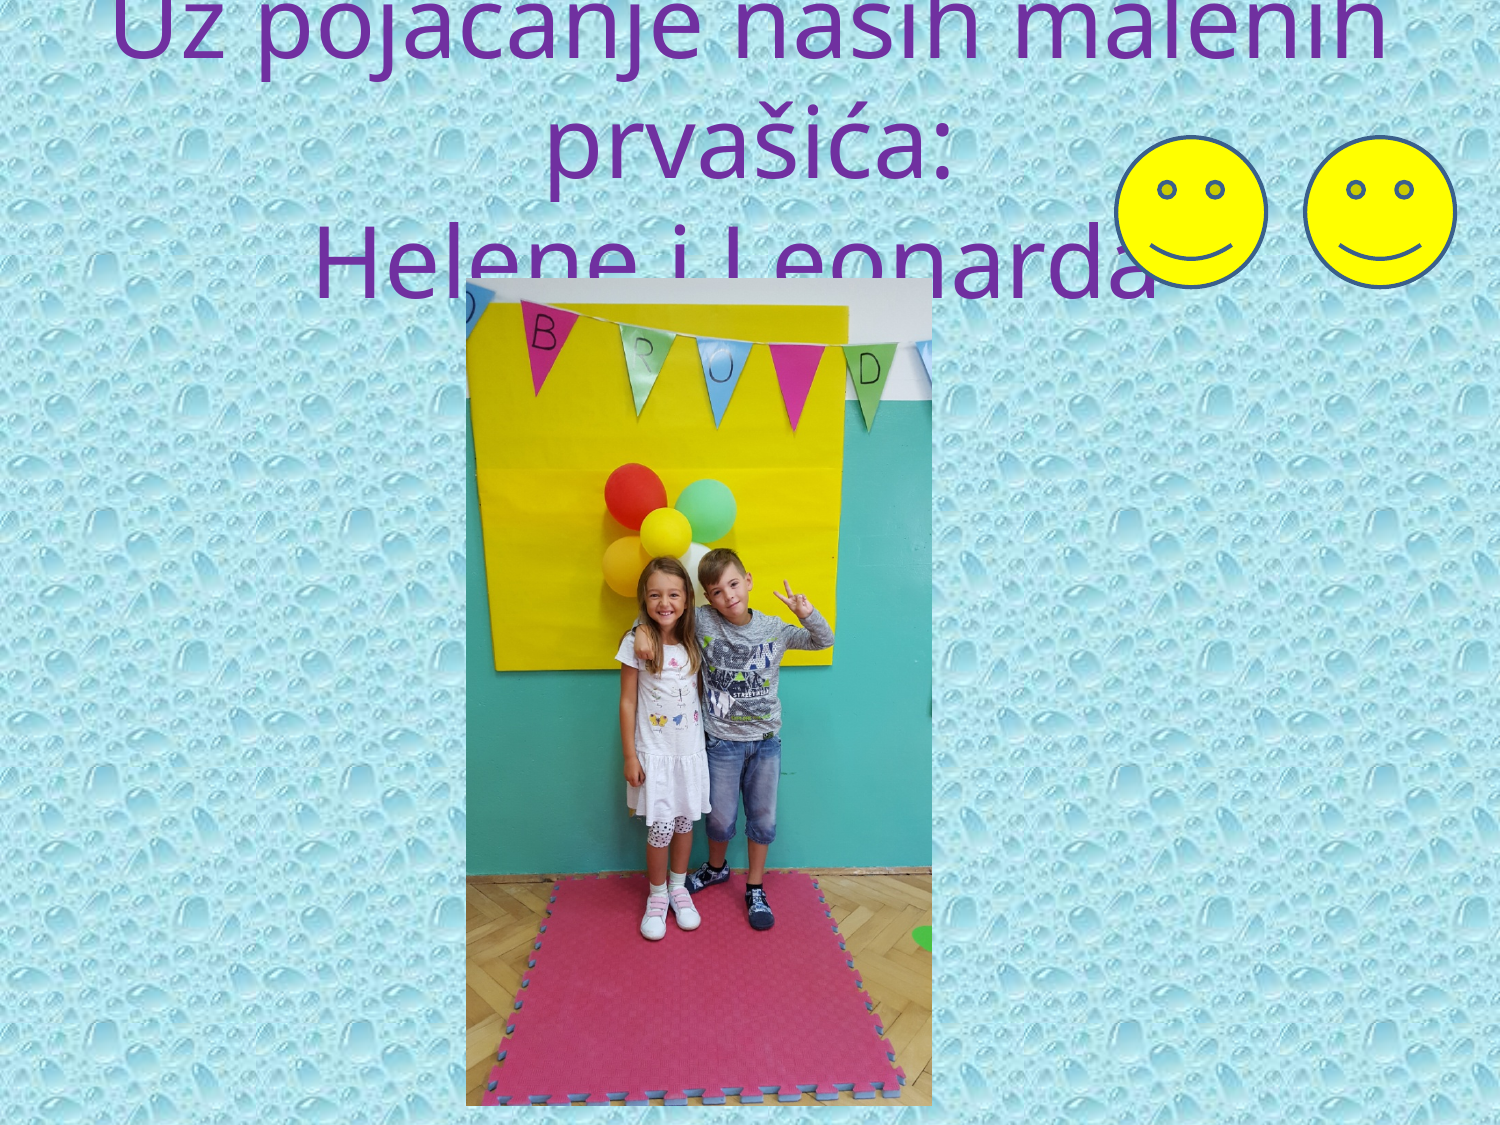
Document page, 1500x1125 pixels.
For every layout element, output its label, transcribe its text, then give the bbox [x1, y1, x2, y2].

text_box [1114, 135, 1269, 290]
picture [0, 0, 1500, 1125]
title Uz pojačanje naših malenih prvašića: Helene i Leonarda [75, 45, 1425, 233]
text_box [1303, 135, 1458, 290]
